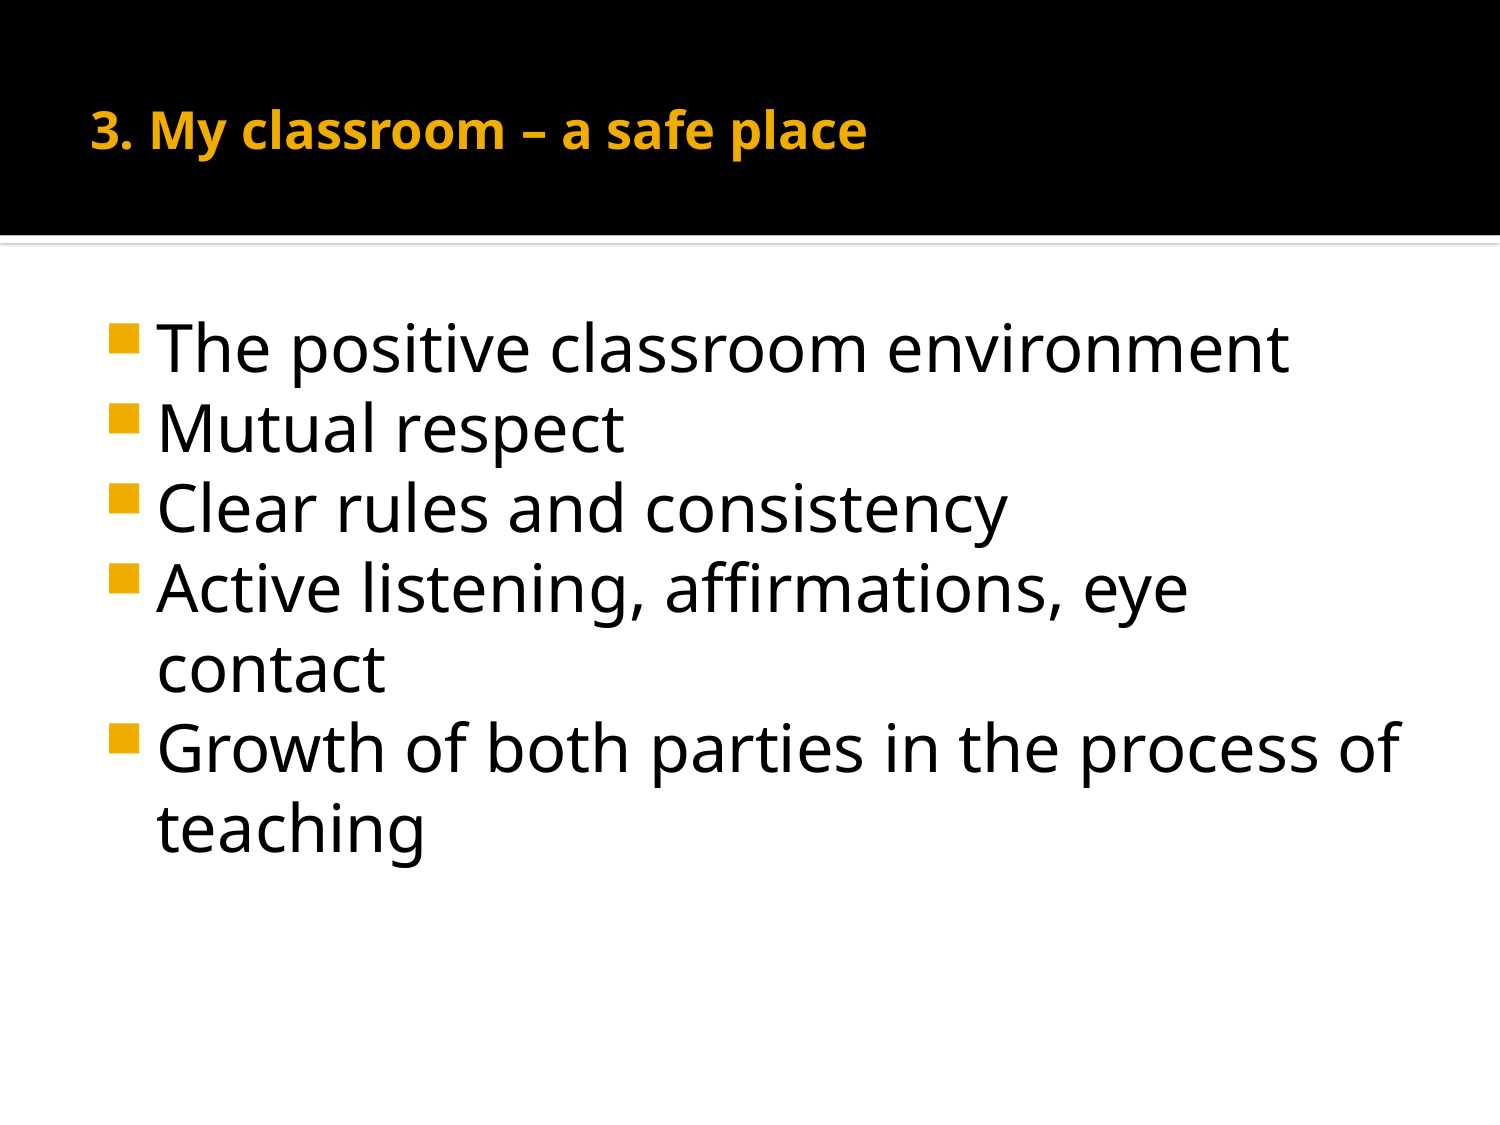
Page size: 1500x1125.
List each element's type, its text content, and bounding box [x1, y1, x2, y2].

list The positive classroom environment Mutual respect Clear rules and consistency Active listening, affirmations, eye contact Growth of both parties in the process of teaching [75, 291, 1425, 1050]
title 3. My classroom – a safe place [75, 25, 1425, 231]
